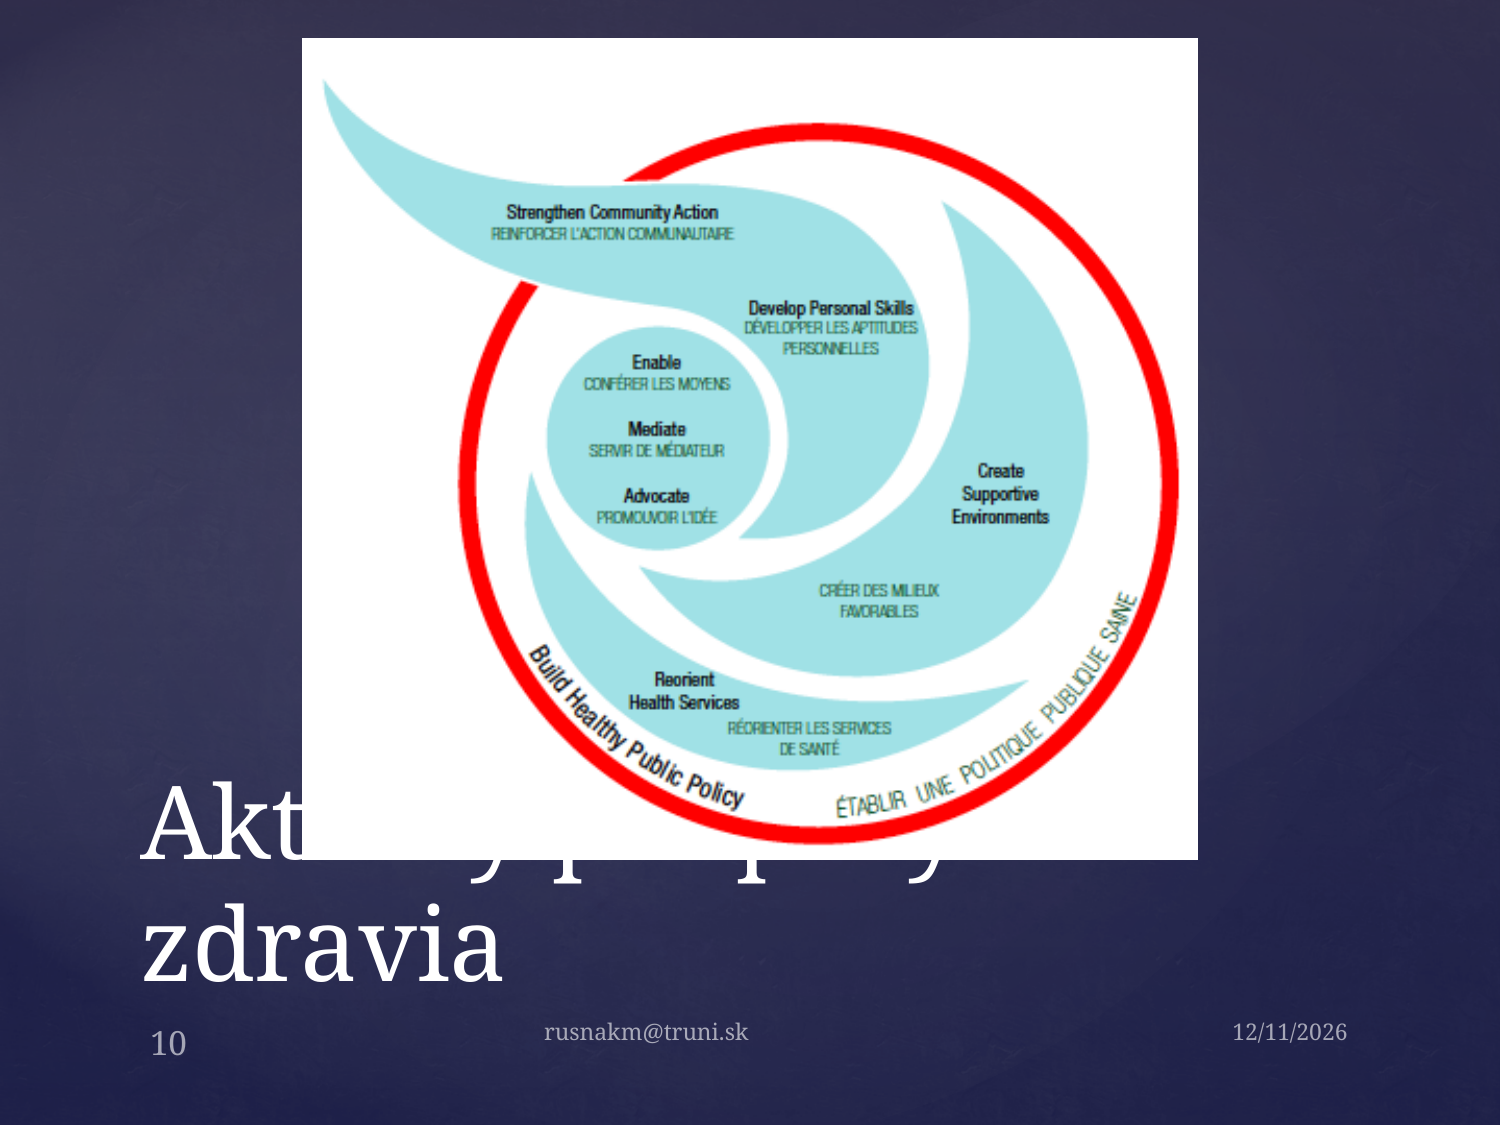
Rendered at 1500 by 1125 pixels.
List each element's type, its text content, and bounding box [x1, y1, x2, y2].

picture [301, 38, 1199, 861]
slide_number 10 [135, 1018, 485, 1069]
title Aktivity podpory zdravia [125, 859, 1363, 1010]
footer rusnakm@truni.sk [529, 1009, 885, 1070]
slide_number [1012, 1009, 1363, 1070]
